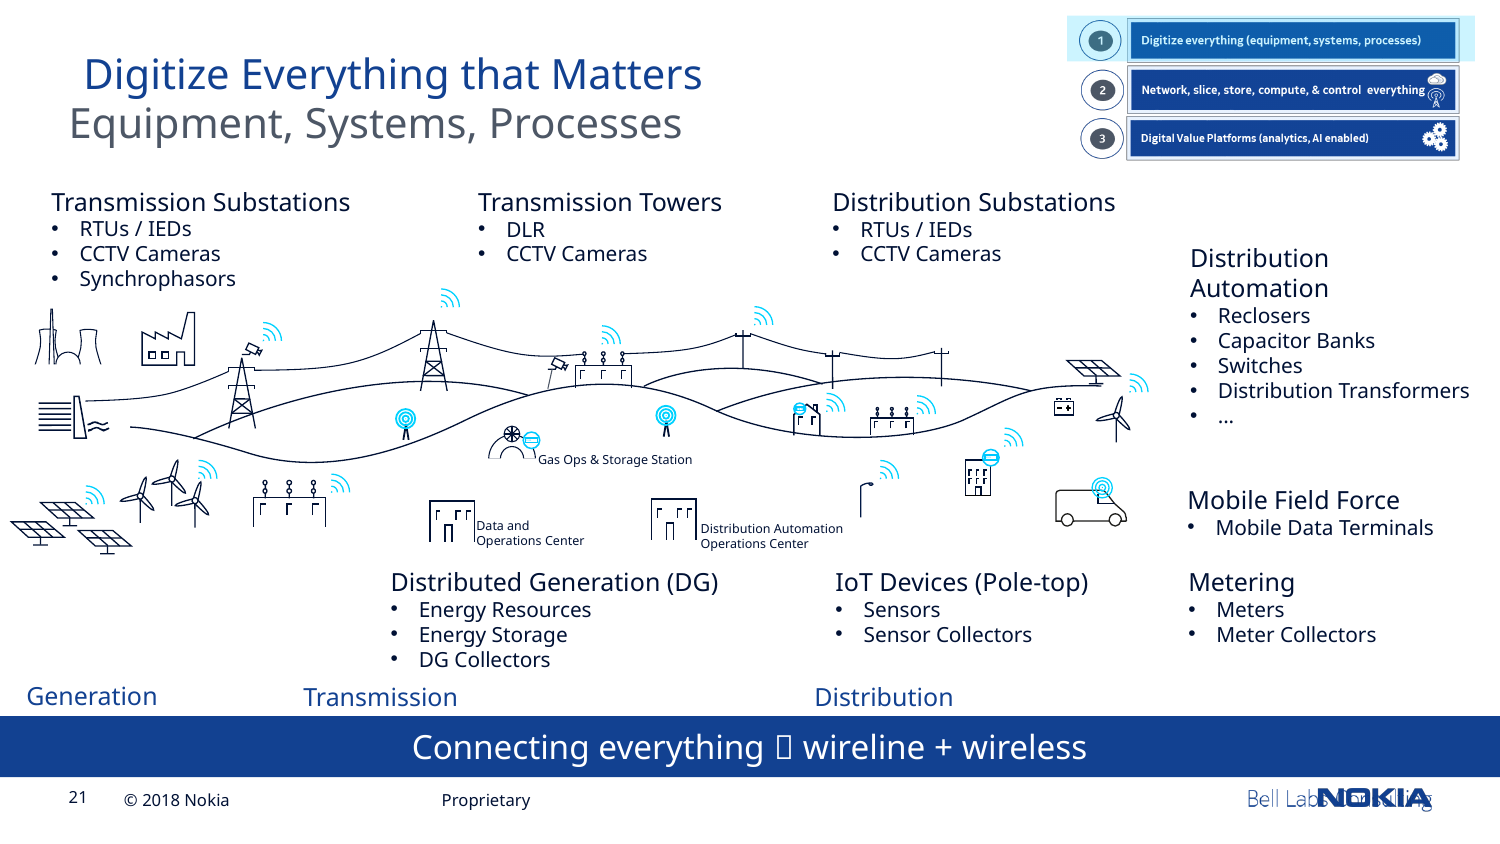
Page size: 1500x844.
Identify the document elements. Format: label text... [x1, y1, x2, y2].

text_box [975, 486, 981, 496]
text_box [753, 306, 773, 326]
text_box IoT Devices (Pole-top) Sensors Sensor Collectors [823, 554, 1101, 659]
text_box [109, 391, 130, 401]
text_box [40, 502, 94, 526]
text_box Distribution [802, 669, 966, 716]
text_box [651, 499, 696, 540]
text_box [793, 403, 820, 436]
text_box [448, 332, 538, 347]
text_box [1066, 360, 1120, 384]
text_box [1129, 373, 1148, 393]
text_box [523, 432, 540, 449]
text_box Distributed Generation (DG) Energy Resources Energy Storage DG Collectors [378, 554, 731, 683]
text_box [1096, 396, 1131, 443]
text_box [601, 325, 621, 345]
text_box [174, 481, 210, 528]
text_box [1004, 428, 1023, 447]
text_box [934, 347, 949, 387]
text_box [860, 482, 873, 518]
text_box [142, 312, 195, 347]
text_box Data and Operations Center [464, 506, 597, 554]
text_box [151, 459, 187, 506]
text_box Transmission Substations RTUs / IEDs CCTV Cameras Synchrophasors [39, 174, 364, 303]
footer Proprietary [441, 790, 866, 811]
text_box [262, 322, 282, 342]
text_box Mobile Field Force Mobile Data Terminals [1175, 472, 1446, 552]
title Digitize Everything that Matters [68, 45, 1079, 96]
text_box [241, 343, 262, 356]
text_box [395, 408, 416, 440]
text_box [575, 351, 632, 389]
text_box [253, 480, 326, 527]
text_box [825, 350, 840, 389]
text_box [78, 530, 132, 554]
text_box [120, 476, 155, 523]
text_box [420, 320, 448, 391]
text_box [1066, 15, 1476, 62]
text_box Metering Meters Meter Collectors [1176, 554, 1389, 659]
picture [1079, 17, 1460, 161]
text_box Distribution Automation Operations Center [688, 509, 856, 563]
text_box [916, 395, 936, 415]
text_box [11, 521, 65, 545]
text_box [482, 426, 542, 463]
text_box Generation [14, 668, 170, 716]
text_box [85, 485, 105, 505]
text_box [430, 501, 475, 542]
text_box Transmission Towers DLR CCTV Cameras [466, 174, 735, 278]
text_box Distribution Automation Reclosers Capacitor Banks Switches Distribution Transformers ... [1178, 231, 1482, 440]
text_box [1054, 398, 1074, 416]
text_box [879, 460, 899, 480]
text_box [656, 405, 676, 437]
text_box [330, 474, 350, 493]
text_box [751, 333, 801, 347]
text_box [547, 357, 568, 370]
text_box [1055, 477, 1127, 526]
text_box Distribution Substations RTUs / IEDs CCTV Cameras [820, 174, 1129, 278]
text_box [38, 396, 109, 439]
text_box Transmission [291, 669, 471, 716]
text_box [663, 334, 736, 347]
text_box Connecting everything  wireline + wireless [0, 716, 1500, 778]
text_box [228, 357, 256, 429]
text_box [826, 393, 845, 412]
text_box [440, 288, 460, 308]
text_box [130, 347, 1102, 478]
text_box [198, 460, 217, 479]
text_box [29, 309, 107, 385]
picture [1232, 778, 1458, 833]
text_box [359, 333, 420, 347]
list Equipment, Systems, Processes [68, 96, 1079, 148]
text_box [736, 330, 751, 369]
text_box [982, 449, 1000, 466]
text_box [870, 407, 914, 436]
text_box [965, 478, 991, 496]
